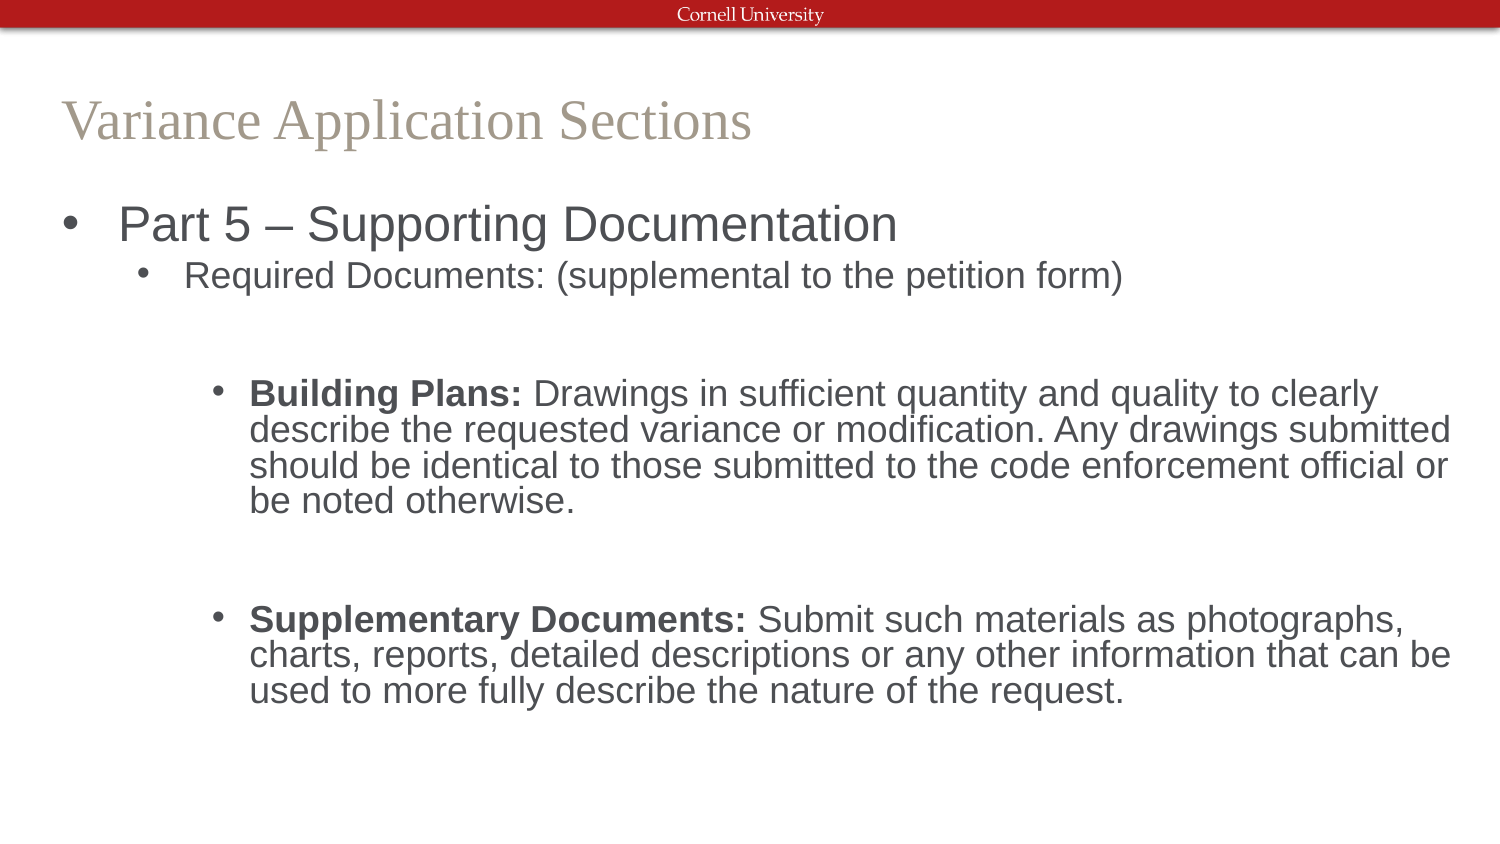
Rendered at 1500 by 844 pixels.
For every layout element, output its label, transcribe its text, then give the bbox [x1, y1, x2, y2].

picture [635, 0, 858, 45]
title Variance Application Sections [46, 74, 1471, 159]
list Part 5 – Supporting Documentation Required Documents: (supplemental to the petition form) Building Plans: Drawings in sufficient quantity and quality to clearly describe the requested variance or modification. Any drawings submitted should be identical to those submitted to the code enforcement official or be noted otherwise. Supplementary Documents: Submit such materials as photographs, charts, reports, detailed descriptions or any other information that can be used to more fully describe the nature of the request. [46, 184, 1471, 811]
